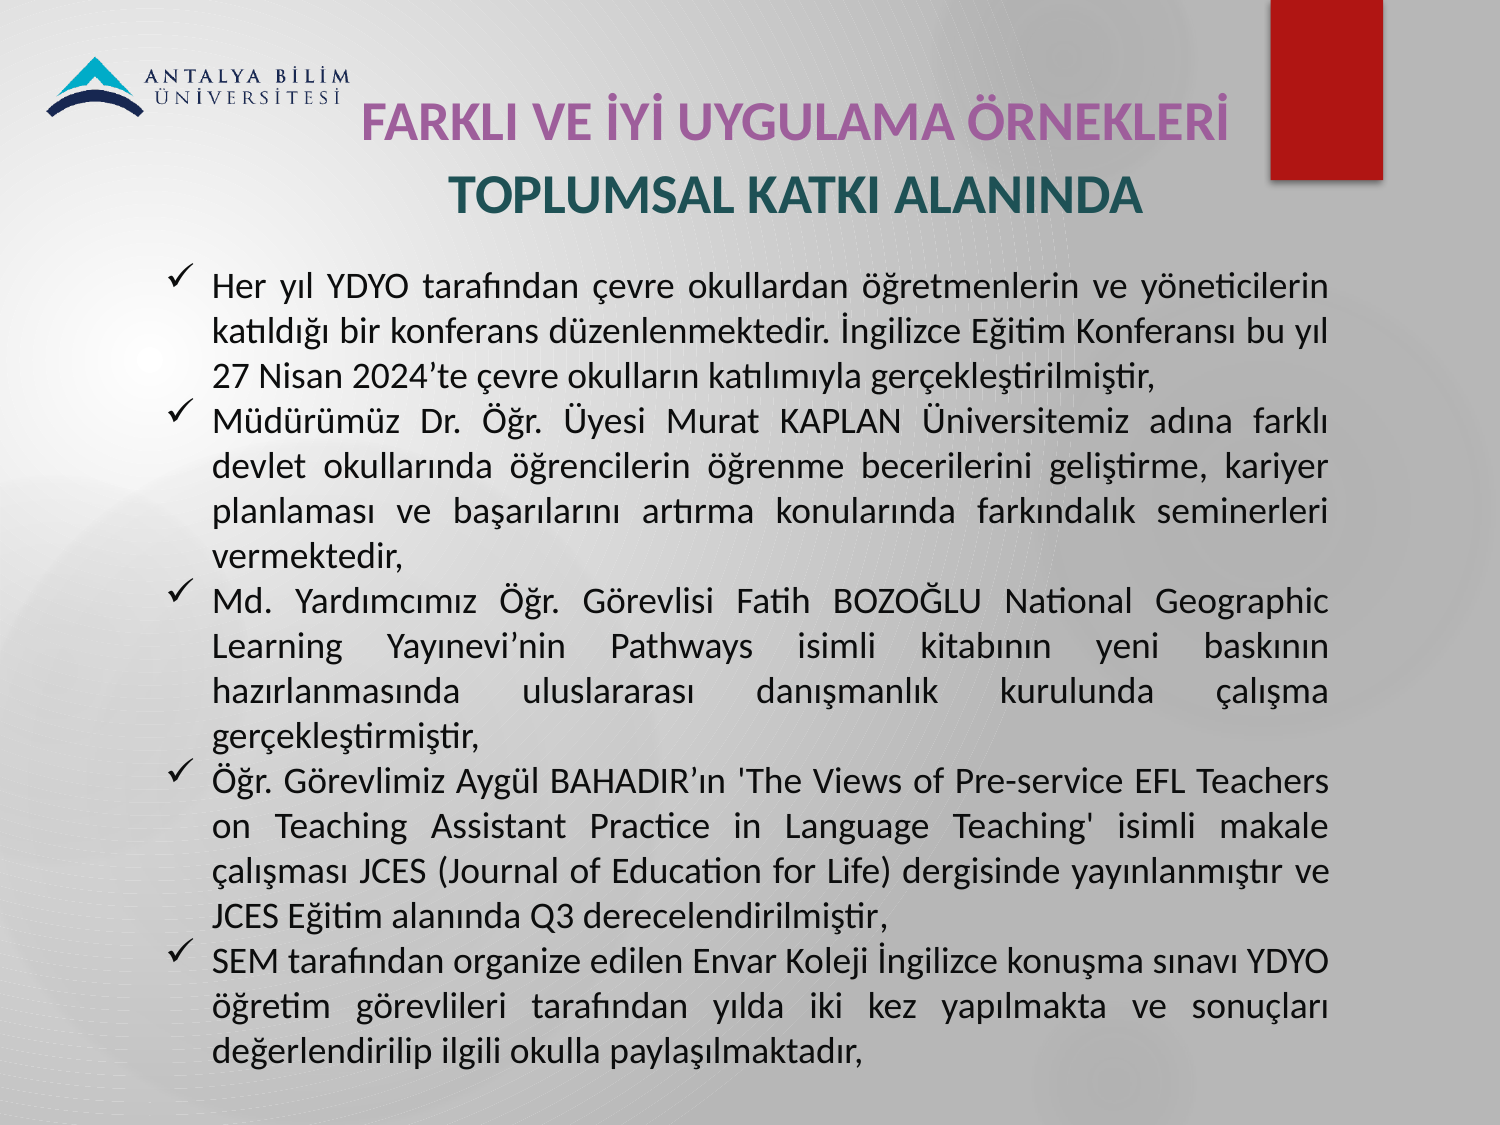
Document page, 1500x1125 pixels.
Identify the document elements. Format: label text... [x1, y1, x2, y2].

text_box FARKLI VE İYİ UYGULAMA ÖRNEKLERİ TOPLUMSAL KATKI ALANINDA [335, 77, 1257, 241]
text_box Her yıl YDYO tarafından çevre okullardan öğretmenlerin ve yöneticilerin katıldığı bir konferans düzenlenmektedir. İngilizce Eğitim Konferansı bu yıl 27 Nisan 2024’te çevre okulların katılımıyla gerçekleştirilmiştir, Müdürümüz Dr. Öğr. Üyesi Murat KAPLAN Üniversitemiz adına farklı devlet okullarında öğrencilerin öğrenme becerilerini geliştirme, kariyer planlaması ve başarılarını artırma konularında farkındalık seminerleri vermektedir, Md. Yardımcımız Öğr. Görevlisi Fatih BOZOĞLU National Geographic Learning Yayınevi’nin Pathways isimli kitabının yeni baskının hazırlanmasında uluslararası danışmanlık kurulunda çalışma gerçekleştirmiştir, Öğr. Görevlimiz Aygül BAHADIR’ın 'The Views of Pre-service EFL Teachers on Teaching Assistant Practice in Language Teaching' isimli makale çalışması JCES (Journal of Education for Life) dergisinde yayınlanmıştır ve JCES Eğitim alanında Q3 derecelendirilmiştir, SEM tarafından organize edilen Envar Koleji İngilizce konuşma sınavı YDYO öğretim görevlileri tarafından yılda iki kez yapılmakta ve sonuçları değerlendirilip ilgili okulla paylaşılmaktadır, [150, 253, 1345, 1125]
picture [46, 54, 351, 120]
